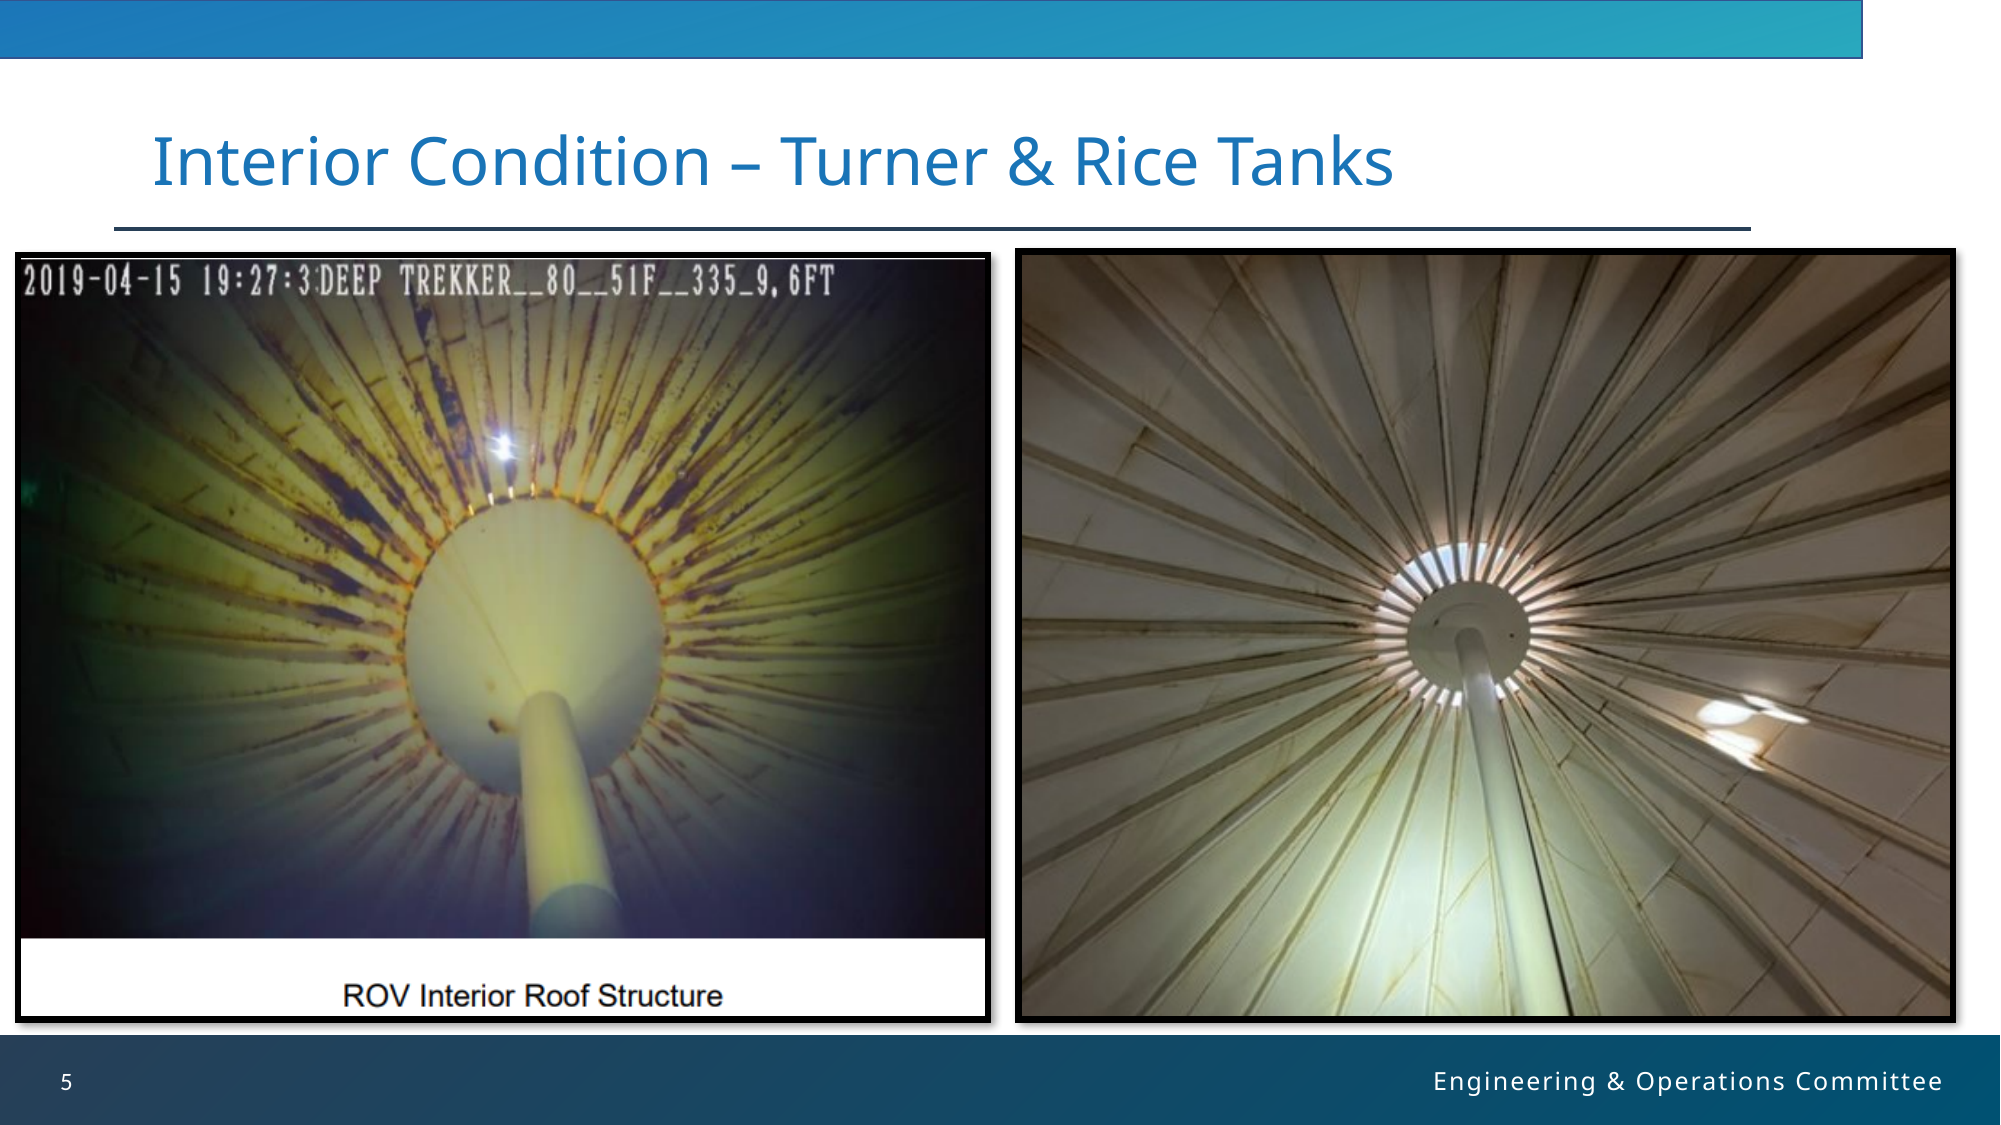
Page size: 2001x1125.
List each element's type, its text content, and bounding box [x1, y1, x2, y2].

title Interior Condition – Turner & Rice Tanks [137, 108, 1659, 219]
picture [1021, 254, 1950, 1017]
slide_number 5 [21, 1050, 88, 1111]
footer Engineering & Operations Committee [1072, 1050, 1959, 1111]
picture [21, 258, 986, 1017]
